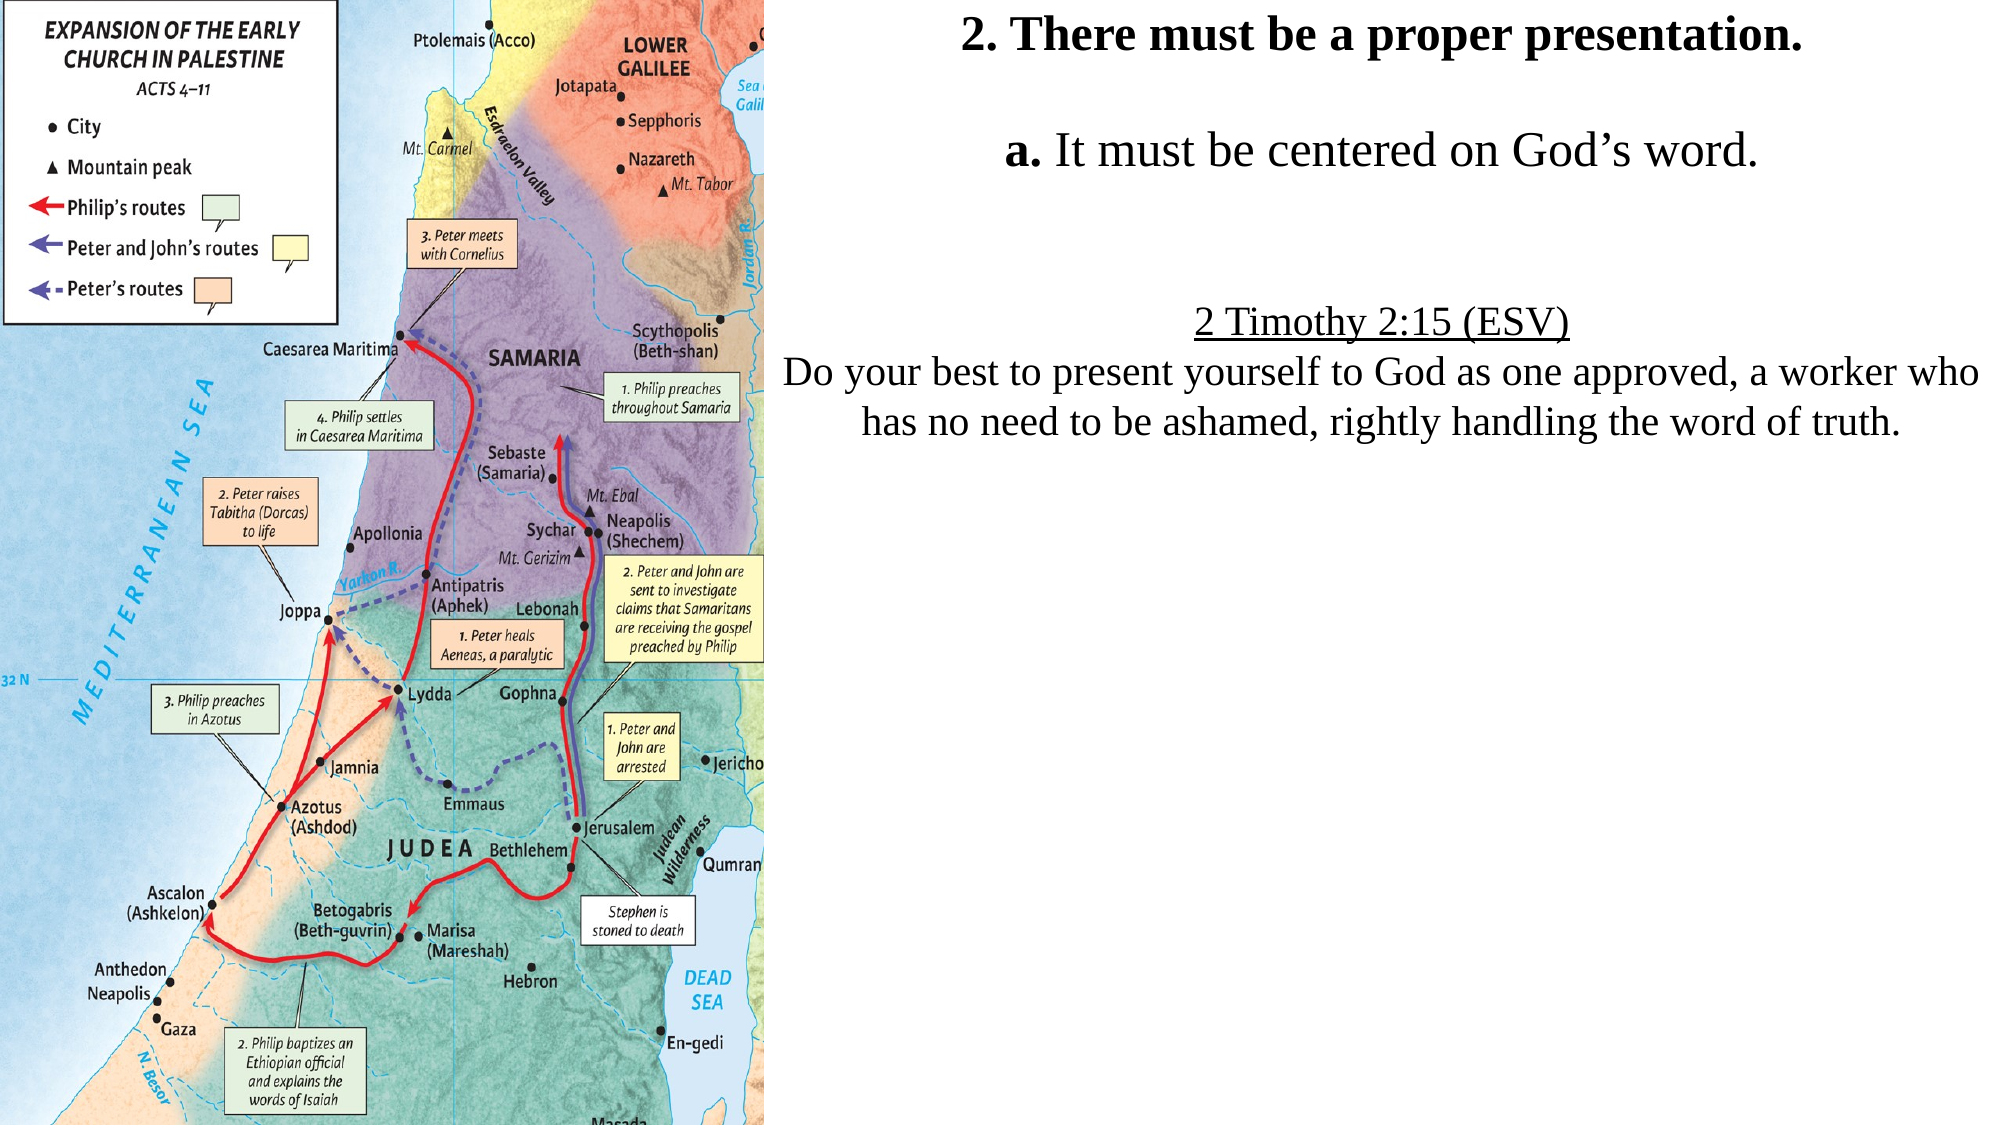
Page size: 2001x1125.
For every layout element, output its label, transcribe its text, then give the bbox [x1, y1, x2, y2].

picture [0, 0, 764, 1125]
text_box 2 Timothy 2:15 (ESV) Do your best to present yourself to God as one approved, a worker who has no need to be ashamed, rightly handling the word of truth. [764, 286, 2000, 452]
text_box a. It must be centered on God’s word. [764, 108, 2000, 184]
text_box 2. There must be a proper presentation. [764, 0, 2000, 76]
